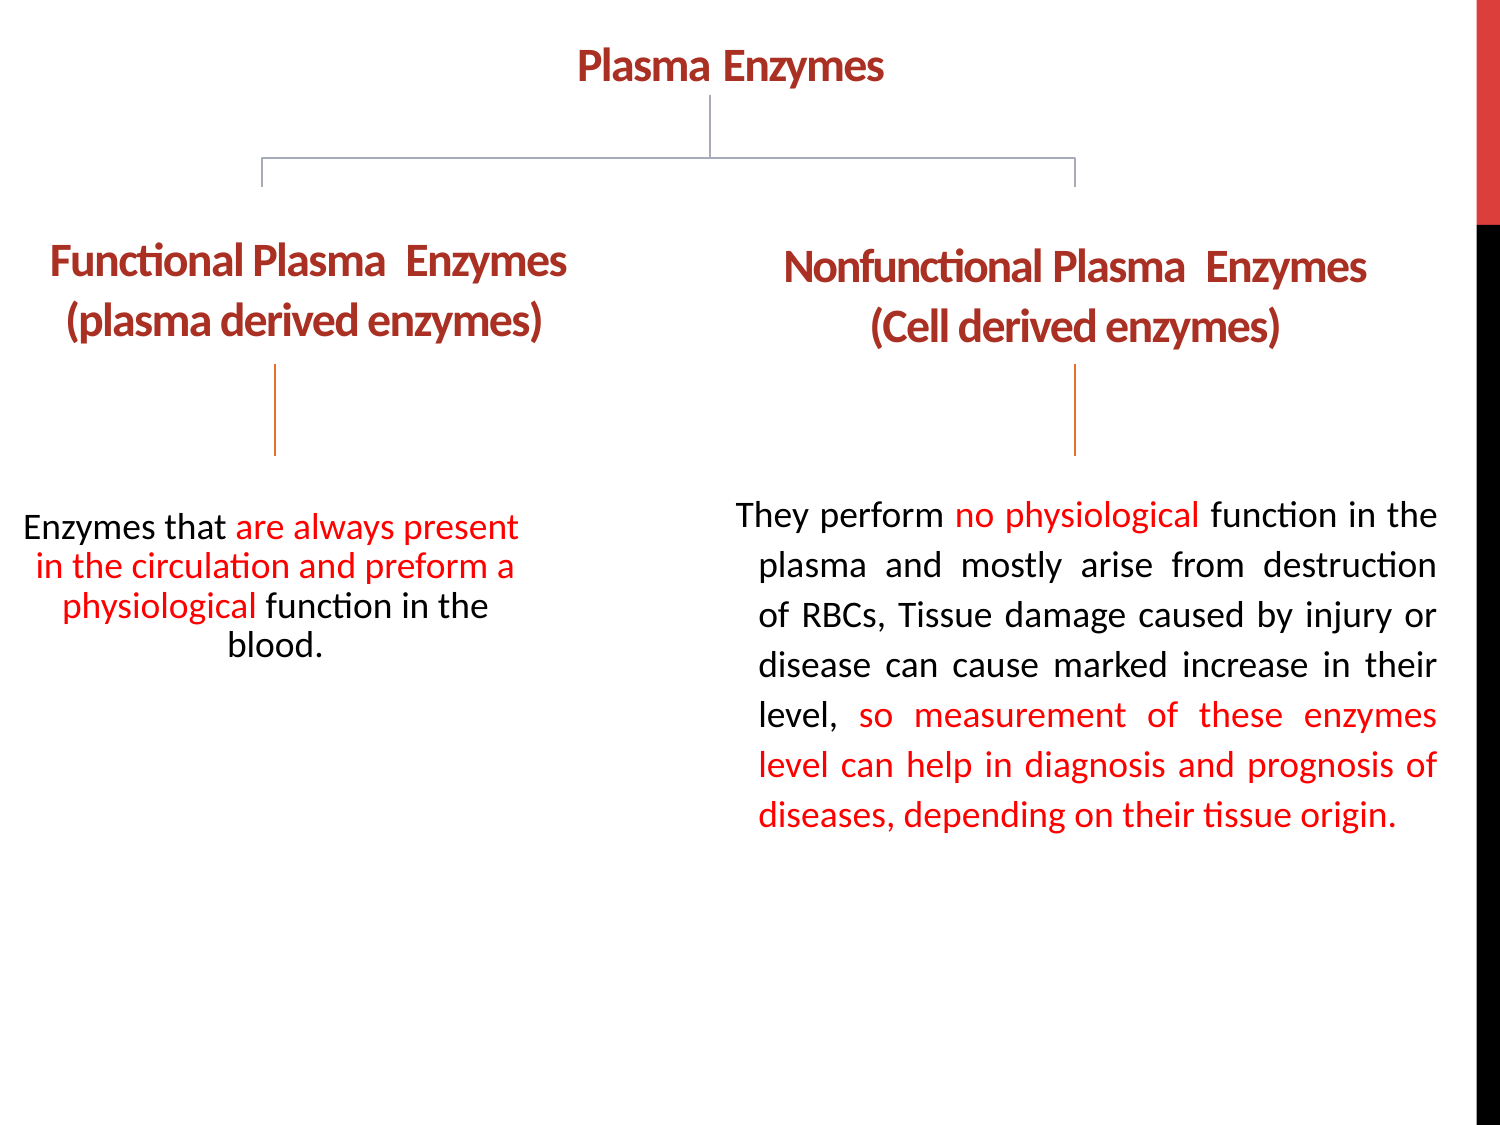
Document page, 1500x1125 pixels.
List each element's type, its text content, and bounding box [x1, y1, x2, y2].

text_box Functional Plasma Enzymes (plasma derived enzymes) [41, 226, 575, 347]
text_box They perform no physiological function in the plasma and mostly arise from destruction of RBCs, Tissue damage caused by injury or disease can cause marked increase in their level, so measurement of these enzymes level can help in diagnosis and prognosis of diseases, depending on their tissue origin. [733, 474, 1448, 835]
text_box [262, 94, 710, 188]
text_box Enzymes that are always present in the circulation and preform a physiological function in the blood. [8, 498, 542, 666]
text_box Nonfunctional Plasma Enzymes (Cell derived enzymes) [781, 232, 1369, 353]
text_box Plasma Enzymes [575, 31, 886, 92]
text_box [710, 94, 1075, 188]
